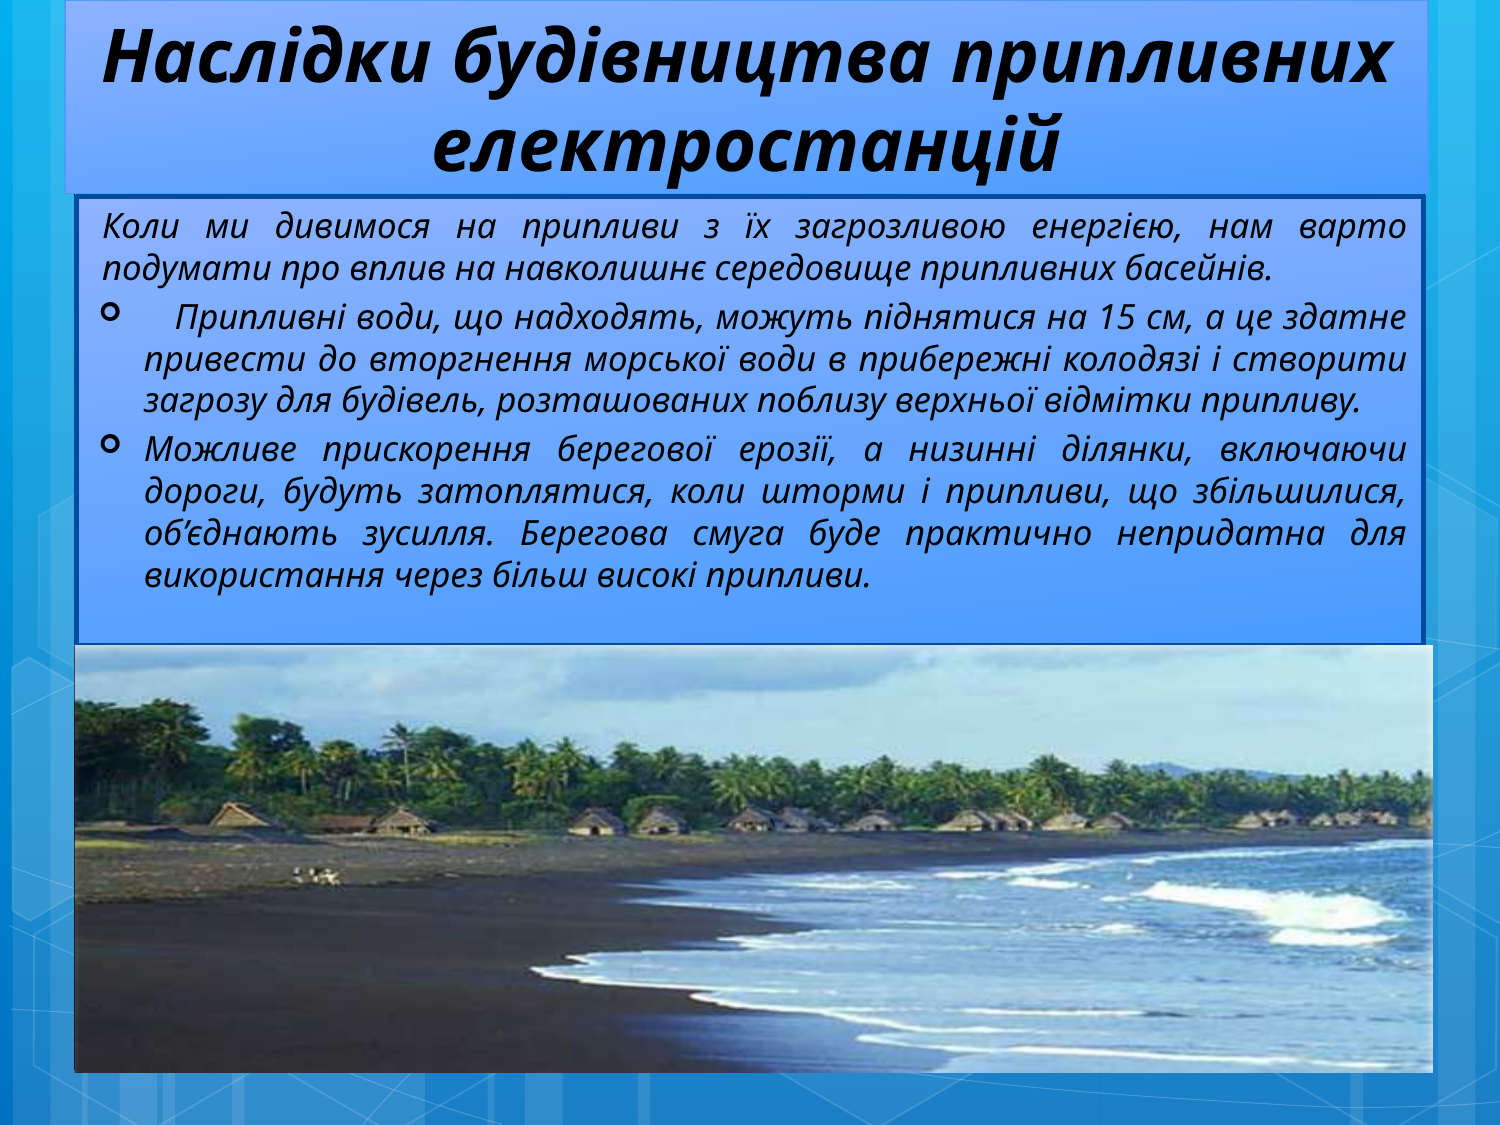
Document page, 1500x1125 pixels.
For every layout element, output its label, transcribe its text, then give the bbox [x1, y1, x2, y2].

picture [74, 644, 1434, 1074]
title Наслідки будівництва припливних електростанцій [64, 0, 1429, 194]
list Коли ми дивимося на припливи з їх загрозливою енергією, нам варто подумати про вплив на навколишнє середовище припливних басейнів. Припливні води, що надходять, можуть піднятися на 15 см, а це здатне привести до вторгнення морської води в прибережні колодязі і створити загрозу для будівель, розташованих поблизу верхньої відмітки припливу. Можливе прискорення берегової ерозії, а низинні ділянки, включаючи дороги, будуть затоплятися, коли шторми і припливи, що збільшилися, об’єднають зусилля. Берегова смуга буде практично непридатна для використання через більш високі припливи. [76, 196, 1424, 644]
